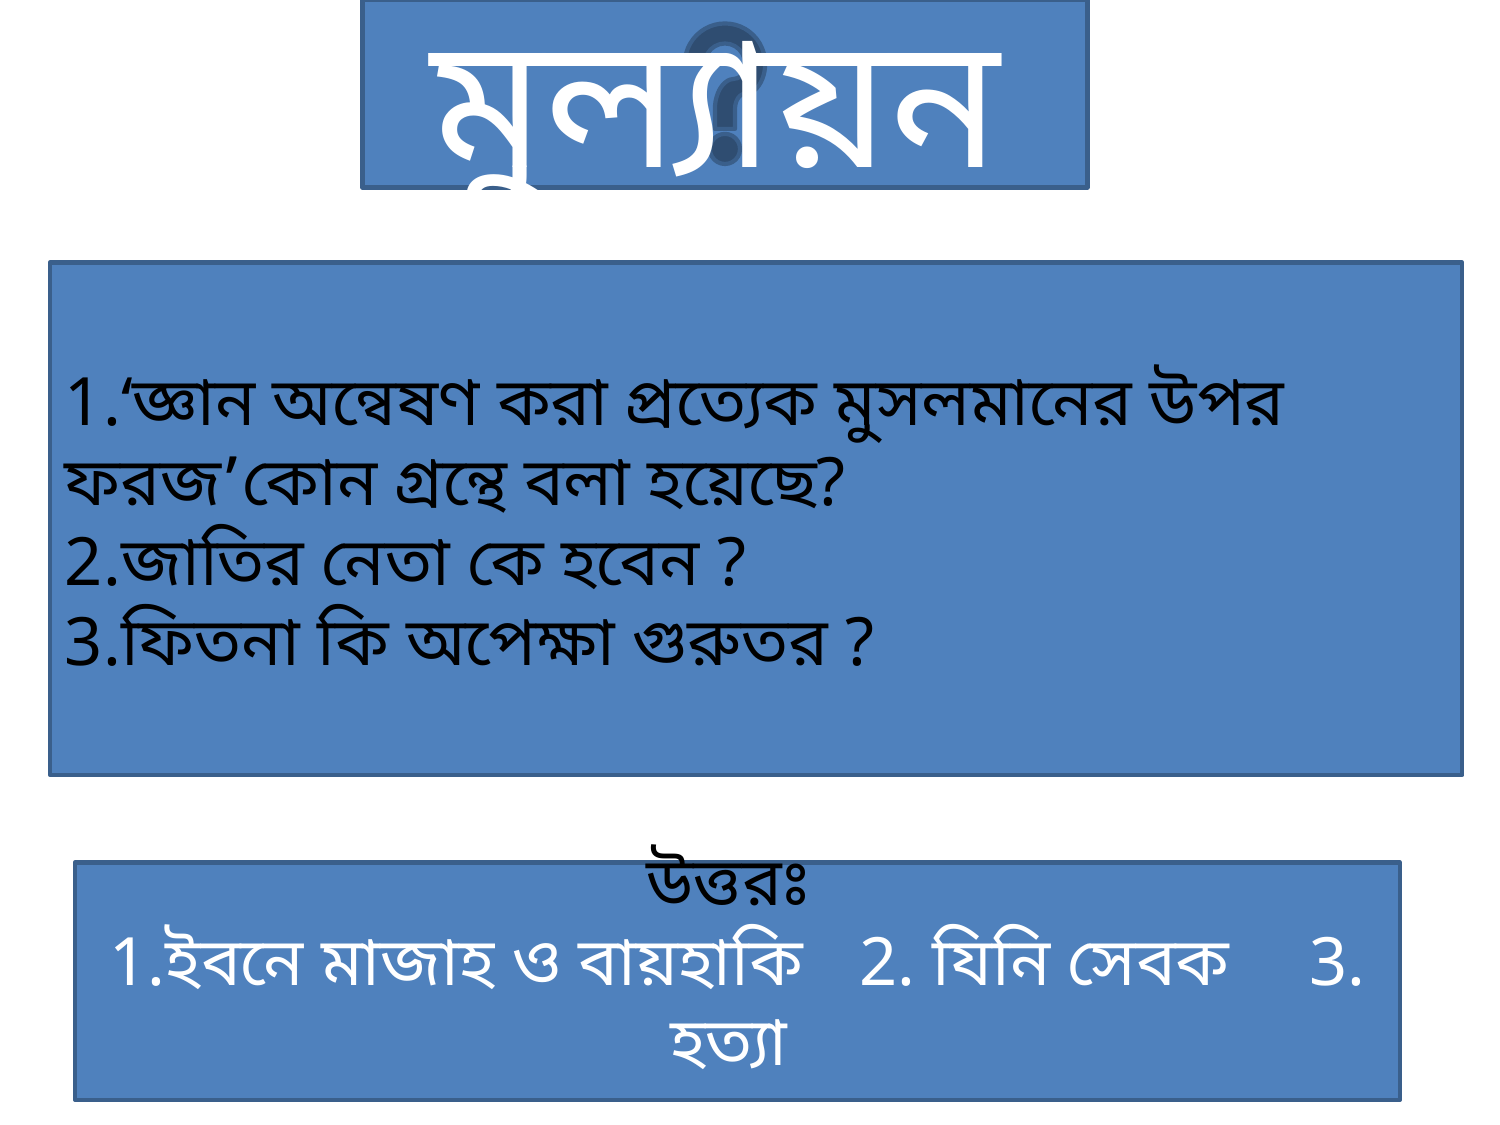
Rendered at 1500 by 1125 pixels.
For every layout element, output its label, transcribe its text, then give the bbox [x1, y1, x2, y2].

text_box 1.‘জ্ঞান অন্বেষণ করা প্রত্যেক মুসলমানের উপর ফরজ’কোন গ্রন্থে বলা হয়েছে? 2.জাতির নেতা কে হবেন ? 3.ফিতনা কি অপেক্ষা গুরুতর ? [48, 260, 1464, 777]
text_box মুল্যায়ন [360, 0, 1090, 190]
text_box উত্তরঃ 1.ইবনে মাজাহ ও বায়হাকি 2. যিনি সেবক 3. হত্যা [73, 860, 1402, 1102]
